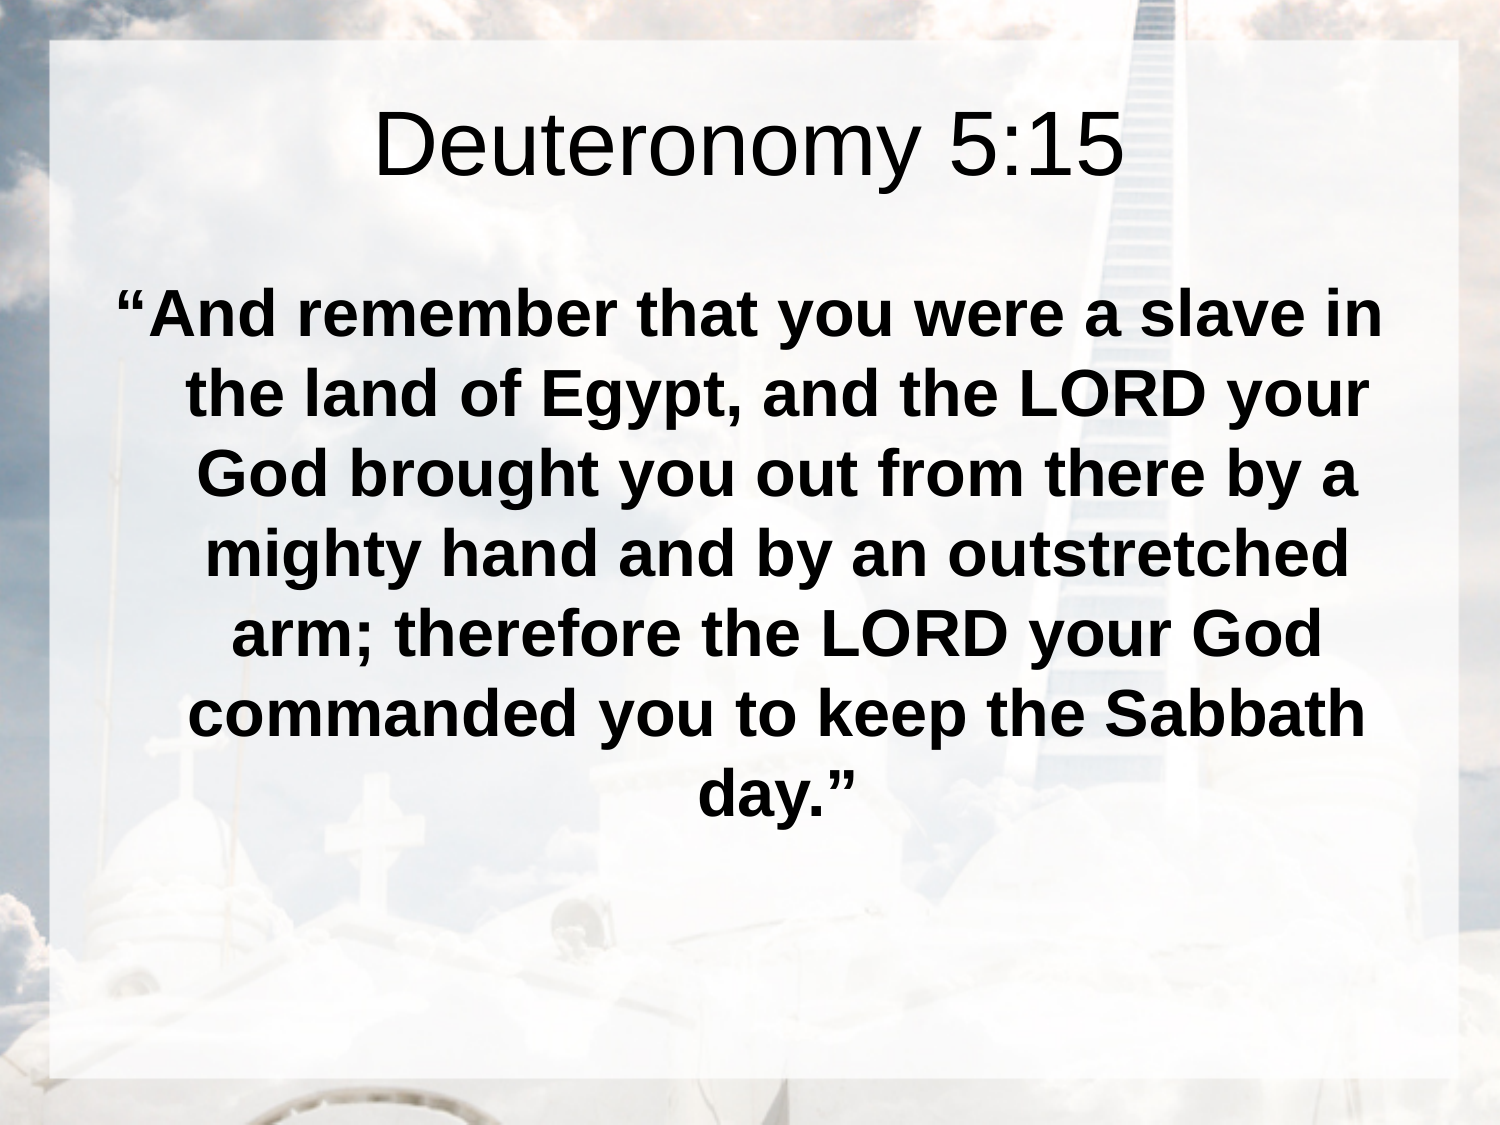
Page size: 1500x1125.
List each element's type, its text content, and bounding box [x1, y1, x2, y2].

title Deuteronomy 5:15 [74, 44, 1426, 233]
list “And remember that you were a slave in the land of Egypt, and the Lord your God brought you out from there by a mighty hand and by an outstretched arm; therefore the Lord your God commanded you to keep the Sabbath day.” [74, 262, 1426, 1006]
picture [0, 0, 1500, 1125]
